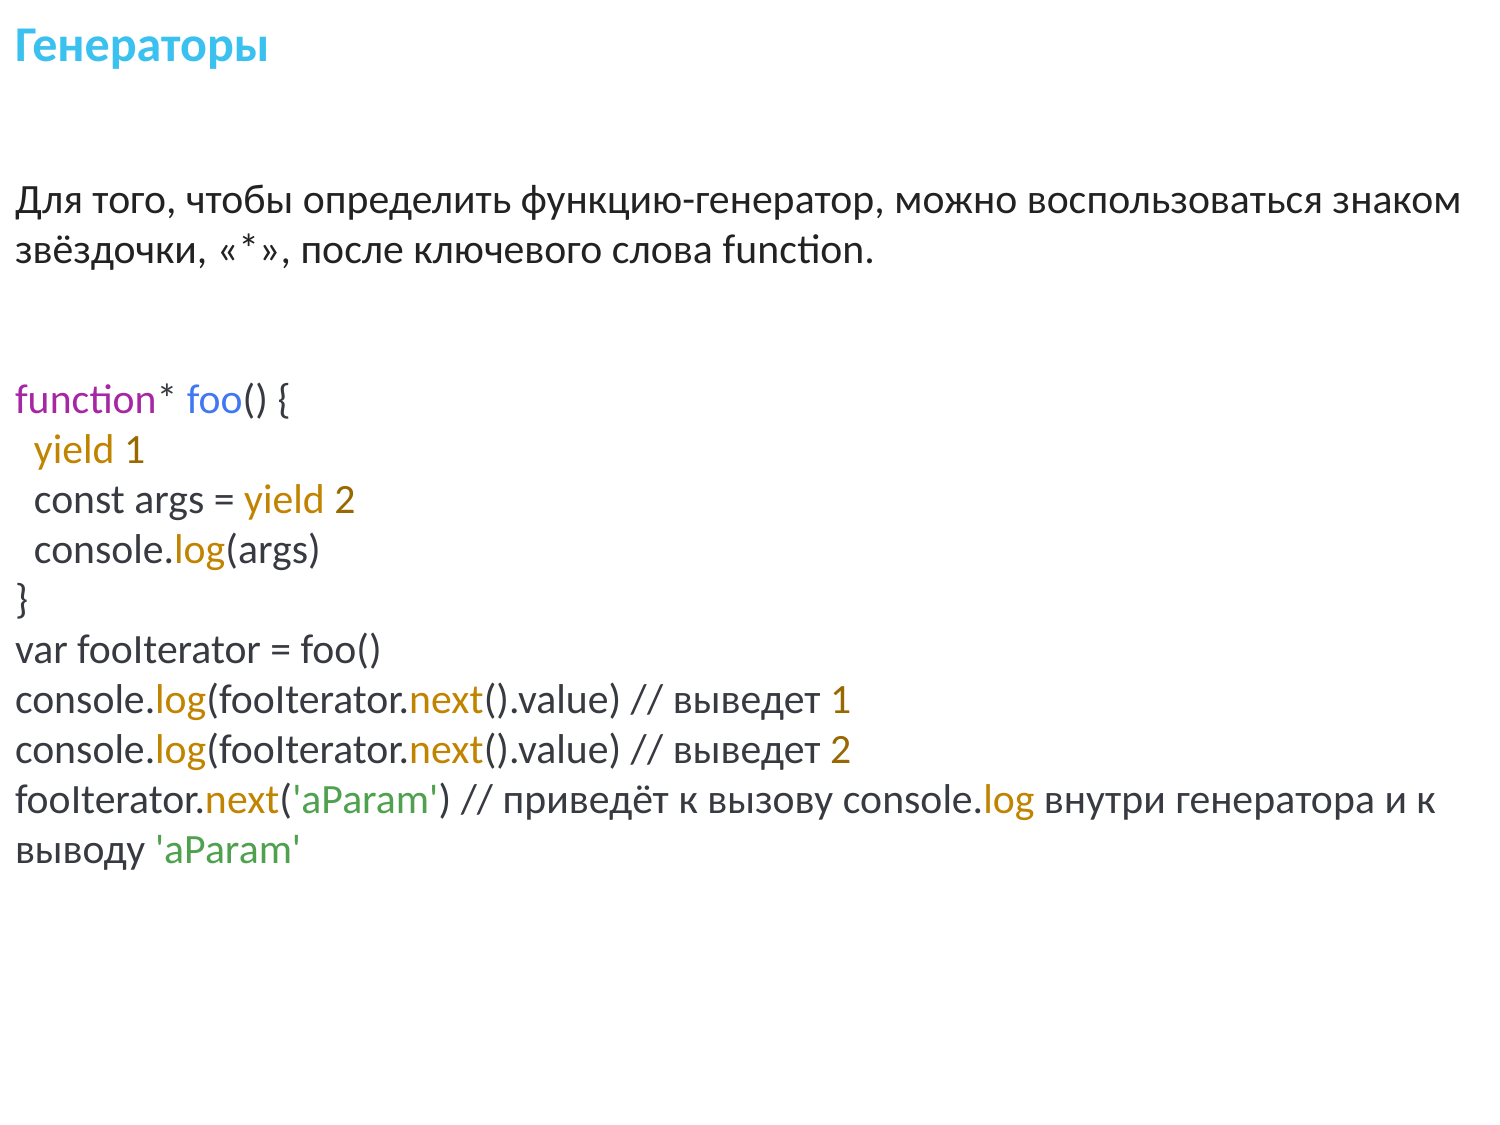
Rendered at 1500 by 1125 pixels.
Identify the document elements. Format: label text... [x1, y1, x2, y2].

text_box Генераторы Для того, чтобы определить функцию-генератор, можно воспользоваться знаком звёздочки, «*», после ключевого слова function. function* foo() { yield 1 const args = yield 2 console.log(args) } var fooIterator = foo() console.log(fooIterator.next().value) // выведет 1 console.log(fooIterator.next().value) // выведет 2 fooIterator.next('aParam') // приведёт к вызову console.log внутри генератора и к выводу 'aParam' [0, 4, 1500, 880]
